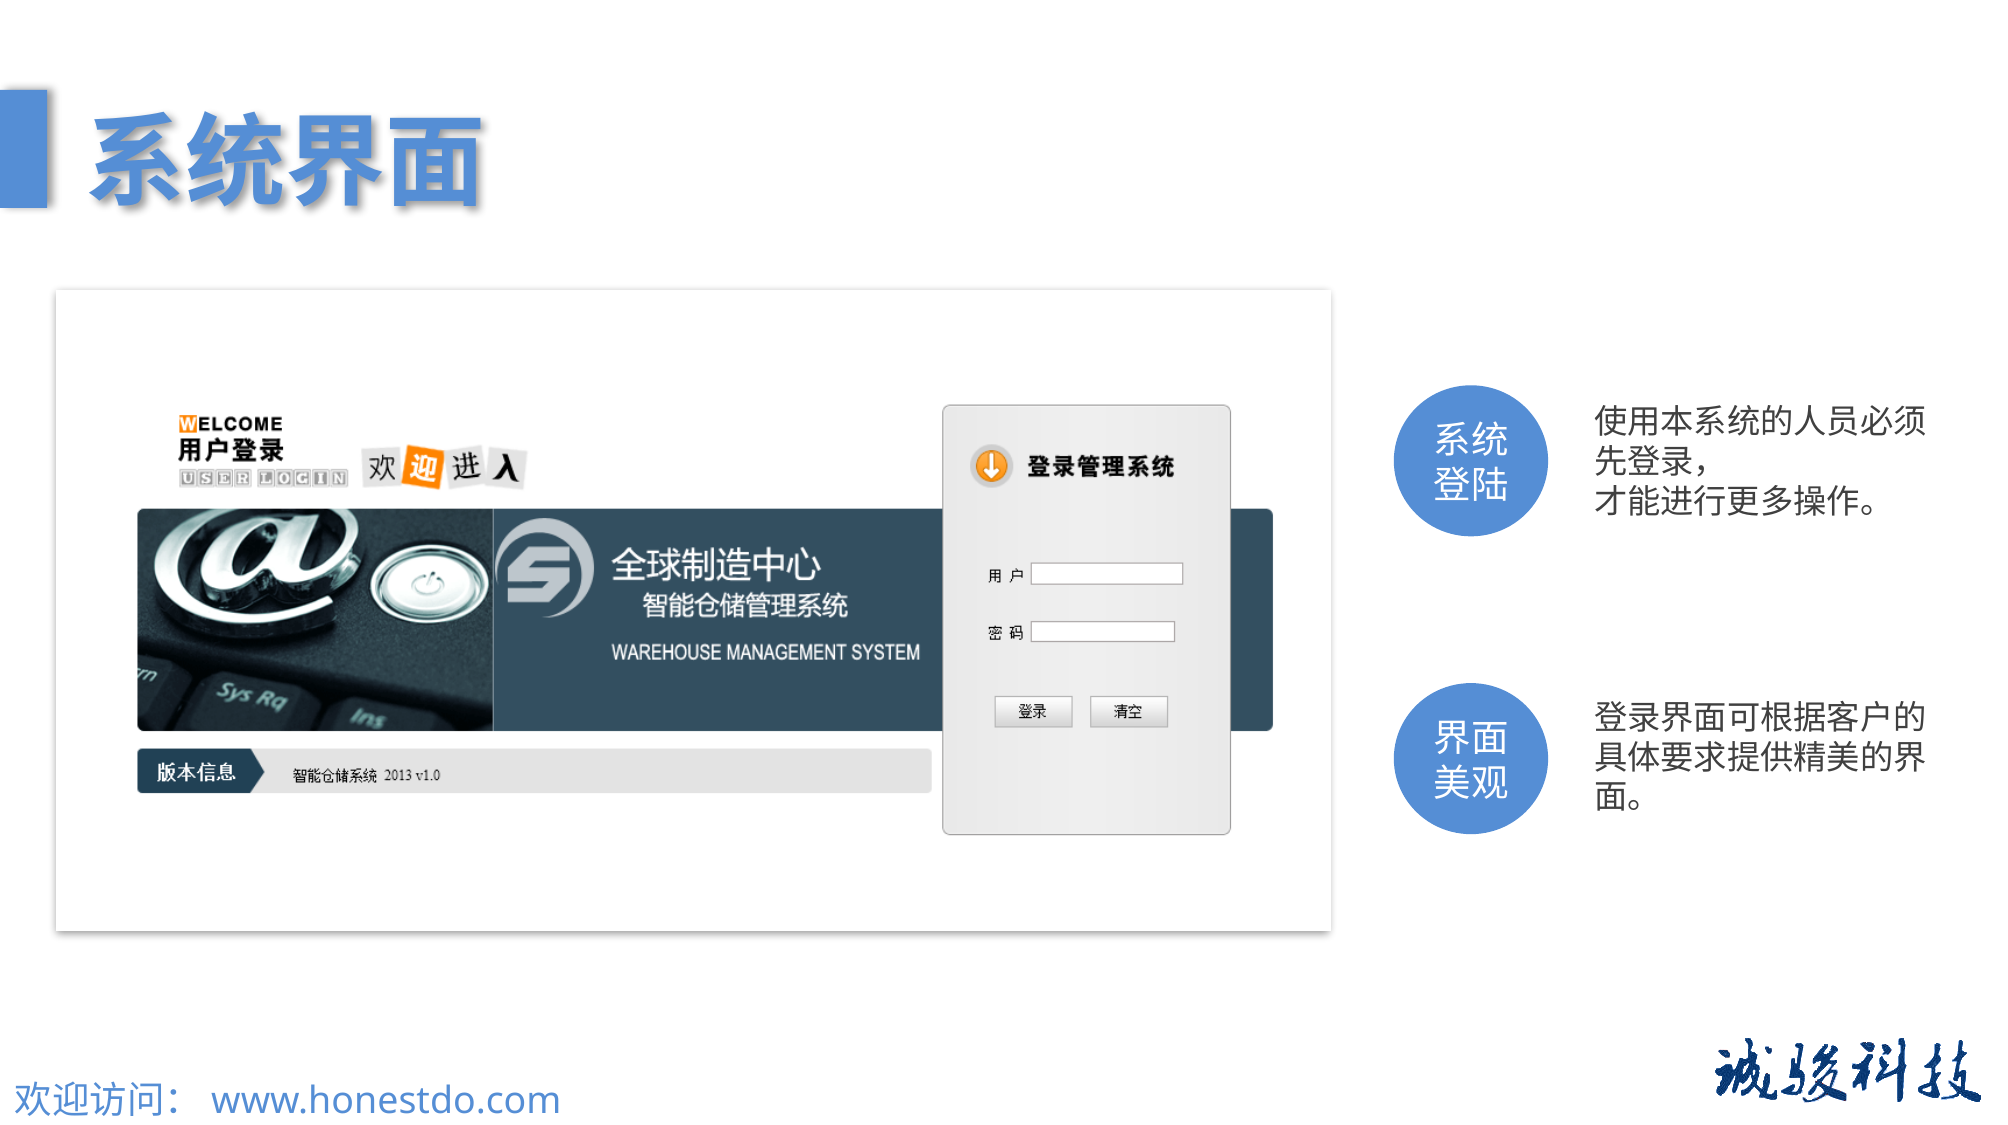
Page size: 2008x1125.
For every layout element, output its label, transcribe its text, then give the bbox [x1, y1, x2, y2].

text_box 系统界面 [70, 90, 501, 225]
text_box 使用本系统的人员必须先登录， 才能进行更多操作。 [1579, 392, 1946, 528]
text_box 系统登陆 [1391, 383, 1551, 539]
text_box 界面美观 [1391, 680, 1551, 837]
picture [70, 304, 1317, 917]
text_box 登录界面可根据客户的具体要求提供精美的界面。 [1579, 688, 1946, 823]
picture [1685, 1001, 2008, 1125]
text_box [0, 88, 49, 210]
text_box 欢迎访问：www.honestdo.com [0, 1068, 577, 1125]
